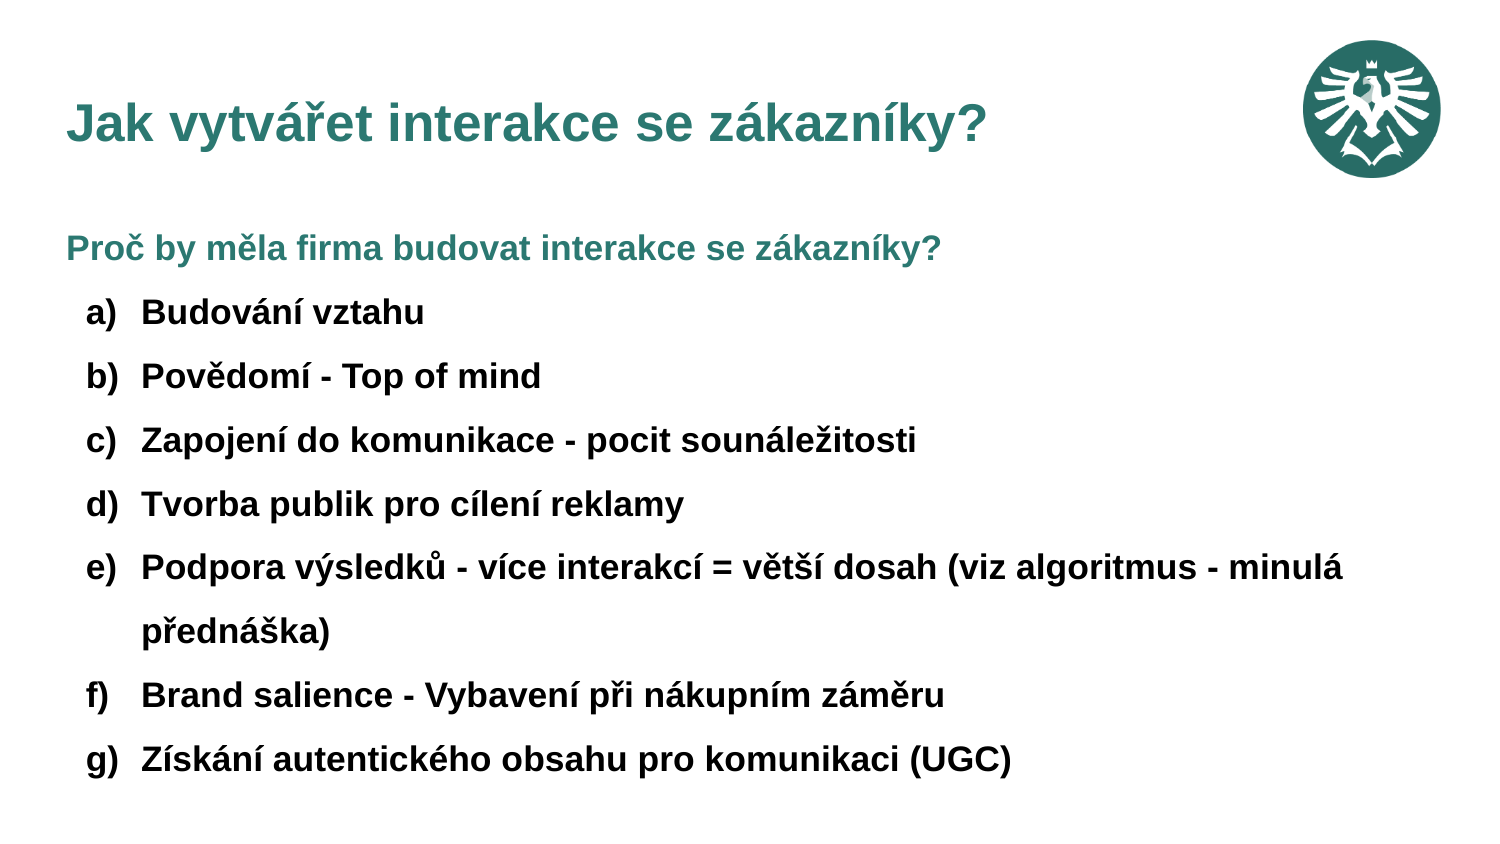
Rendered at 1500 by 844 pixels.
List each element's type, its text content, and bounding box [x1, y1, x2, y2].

picture [1293, 33, 1450, 190]
title Jak vytvářet interakce se zákazníky? [51, 72, 1288, 167]
list Proč by měla firma budovat interakce se zákazníky? Budování vztahu Povědomí - Top of mind Zapojení do komunikace - pocit sounáležitosti Tvorba publik pro cílení reklamy Podpora výsledků - více interakcí = větší dosah (viz algoritmus - minulá přednáška) Brand salience - Vybavení při nákupním záměru Získání autentického obsahu pro komunikaci (UGC) [51, 189, 1500, 805]
